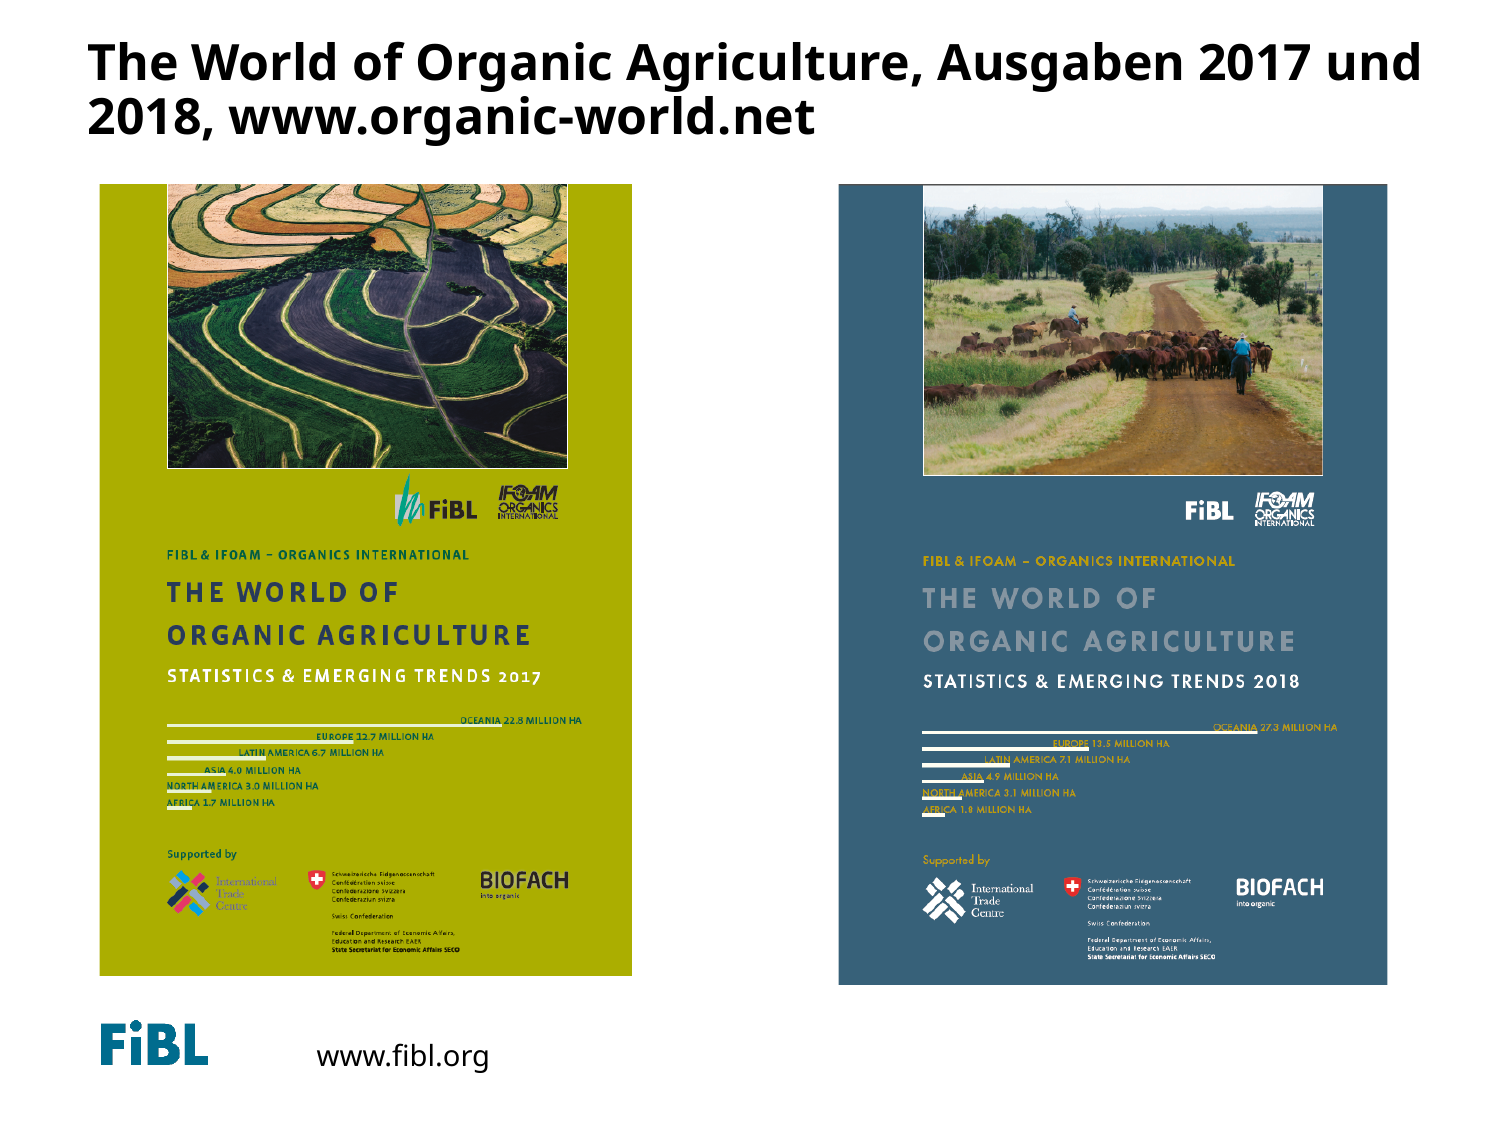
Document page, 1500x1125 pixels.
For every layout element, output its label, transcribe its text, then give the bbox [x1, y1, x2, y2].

picture [99, 184, 632, 976]
picture [838, 184, 1388, 985]
picture [159, 1049, 168, 1056]
title The World of Organic Agriculture, Ausgaben 2017 und 2018, www.organic-world.net [87, 37, 1442, 153]
picture [159, 1032, 165, 1039]
picture [101, 1020, 208, 1065]
